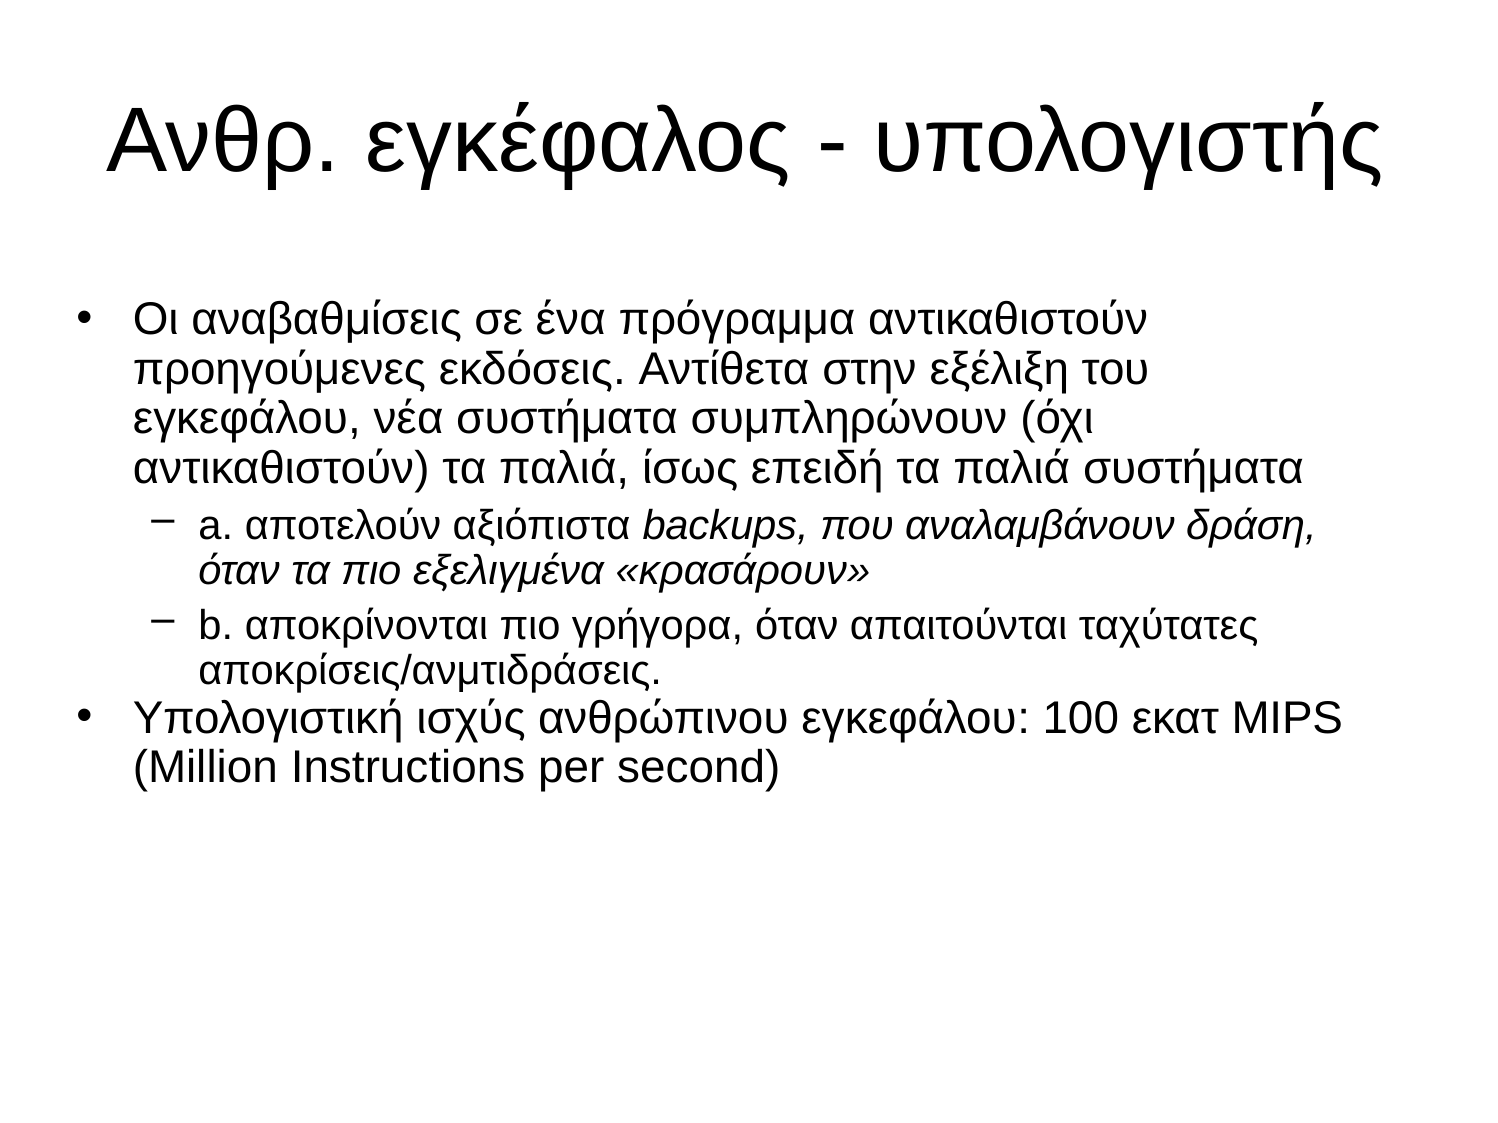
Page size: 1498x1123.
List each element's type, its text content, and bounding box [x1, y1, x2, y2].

title Ανθρ. εγκέφαλος - υπολογιστής [104, 80, 1394, 268]
text_box Οι αναβαθμίσεις σε ένα πρόγραμμα αντικαθιστούν προηγούμενες εκδόσεις. Αντίθετα στην εξέλιξη του εγκεφάλου, νέα συστήματα συμπληρώνουν (όχι αντικαθιστούν) τα παλιά, ίσως επειδή τα παλιά συστήματα a. αποτελούν αξιόπιστα backups, που αναλαμβάνουν δράση, όταν τα πιο εξελιγμένα «κρασάρουν» b. αποκρίνονται πιο γρήγορα, όταν απαιτούνται ταχύτατες αποκρίσεις/ανμτιδράσεις. Υπολογιστική ισχύς ανθρώπινου εγκεφάλου: 100 εκατ MIPS (Μillion Instructions per second) [74, 294, 1353, 792]
